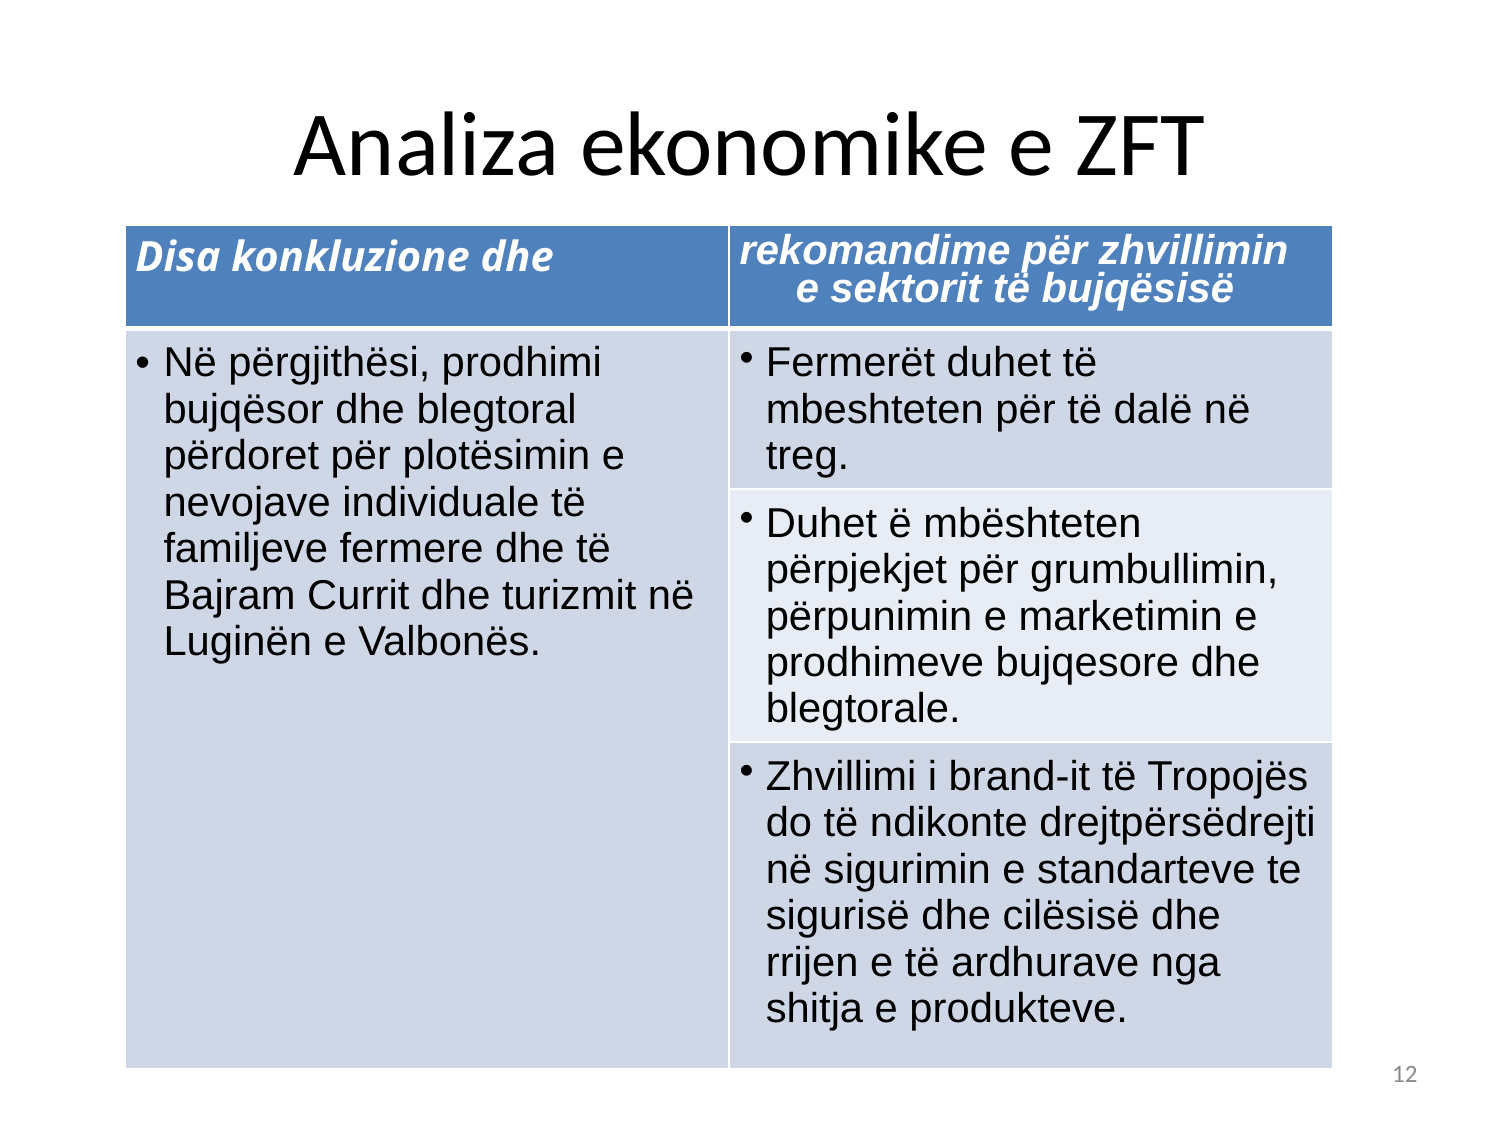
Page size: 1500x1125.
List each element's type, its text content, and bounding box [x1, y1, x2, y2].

title Analiza ekonomike e ZFT [74, 14, 1426, 263]
table_cell Duhet ë mbështeten përpjekjet për grumbullimin, përpunimin e marketimin e prodhimeve bujqesore dhe blegtorale. [730, 490, 1332, 741]
table_cell Në përgjithësi, prodhimi bujqësor dhe blegtoral përdoret për plotësimin e nevojave individuale të familjeve fermere dhe të Bajram Currit dhe turizmit në Luginën e Valbonës. [126, 331, 728, 1068]
table_cell Zhvillimi i brand-it të Tropojës do të ndikonte drejtpërsëdrejti në sigurimin e standarteve te sigurisë dhe cilësisë dhe rrijen e të ardhurave nga shitja e produkteve. [730, 743, 1332, 1068]
table_header Disa konkluzione dhe [126, 226, 728, 326]
slide_number 12 [1074, 1050, 1426, 1096]
table_cell Fermerët duhet të mbeshteten për të dalë në treg. [730, 331, 1332, 488]
table_header rekomandime për zhvillimin e sektorit të bujqësisë [730, 226, 1332, 326]
